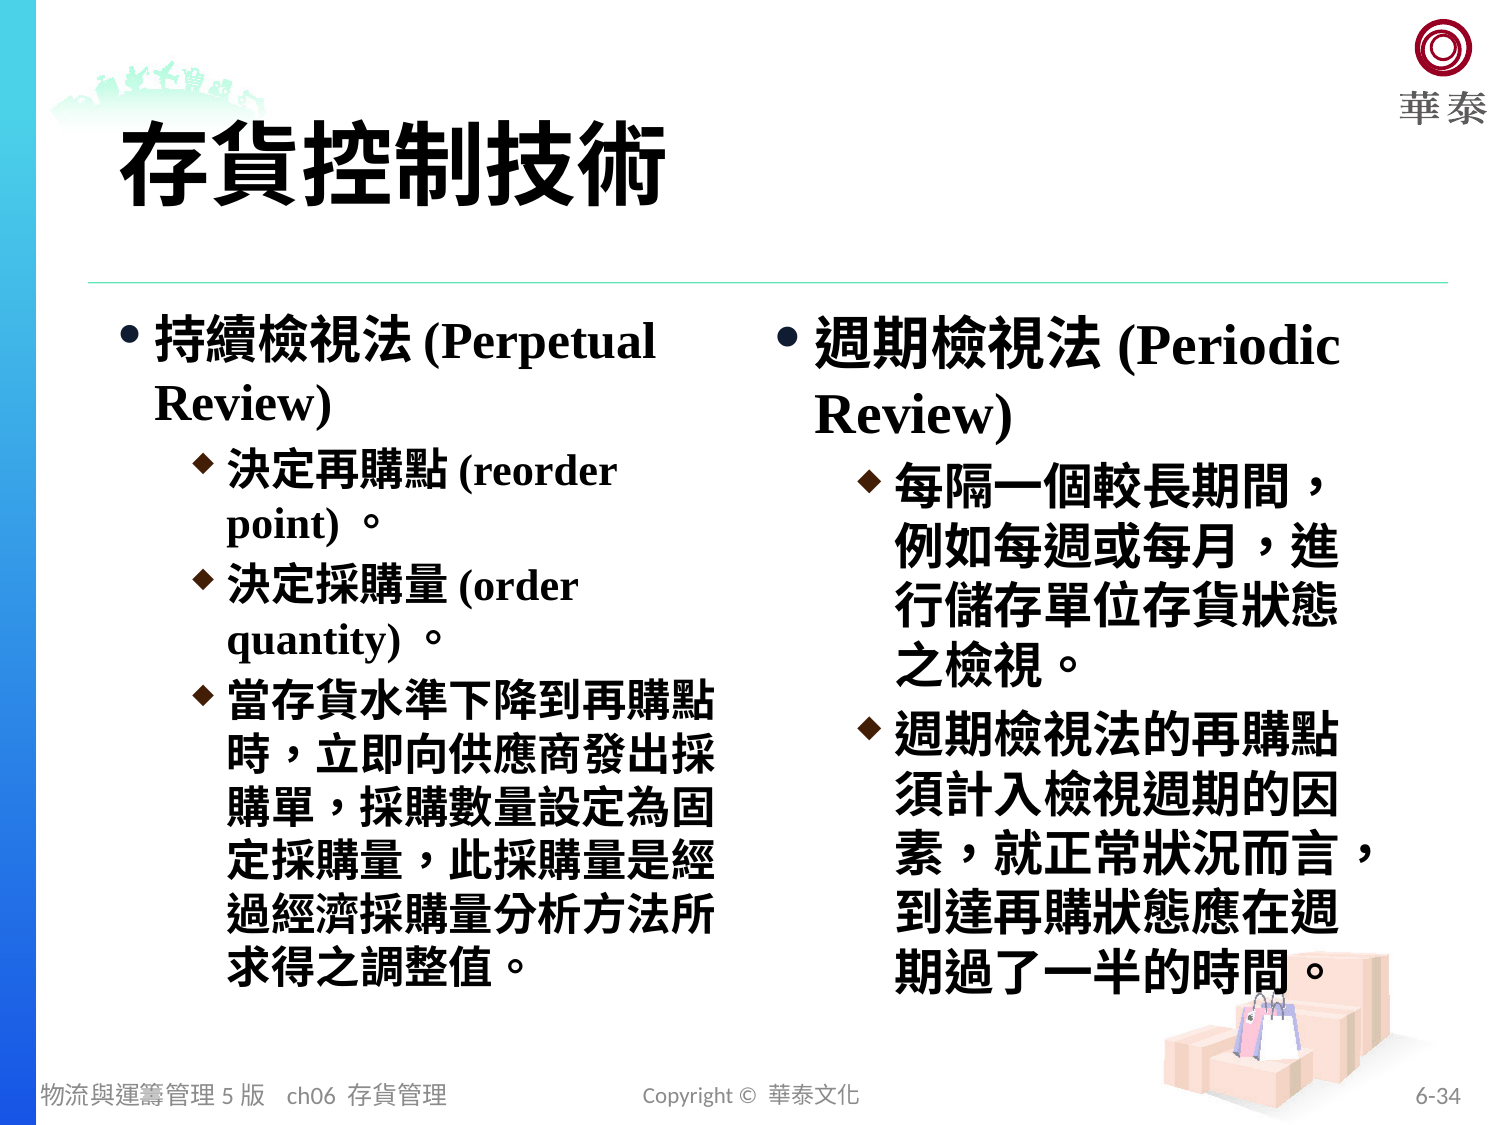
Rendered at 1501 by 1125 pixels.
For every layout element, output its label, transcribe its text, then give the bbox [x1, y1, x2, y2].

list 週期檢視法(Periodic Review) 每隔一個較長期間，例如每週或每月，進行儲存單位存貨狀態之檢視。 週期檢視法的再購點須計入檢視週期的因素，就正常狀況而言，到達再購狀態應在週期過了一半的時間。 [759, 299, 1398, 1014]
title 存貨控制技術 [103, 59, 1398, 278]
slide_number 6-34 [1161, 1064, 1477, 1125]
footer Copyright © 華泰文化 [524, 1064, 980, 1125]
picture [0, 0, 1501, 1125]
list 持續檢視法(Perpetual Review) 決定再購點(reorder point)。 決定採購量(order quantity)。 當存貨水準下降到再購點時，立即向供應商發出採購單，採購數量設定為固定採購量，此採購量是經過經濟採購量分析方法所求得之調整值。 [103, 299, 741, 1014]
slide_number 物流與運籌管理5版 ch06 存貨管理 [25, 1064, 524, 1125]
